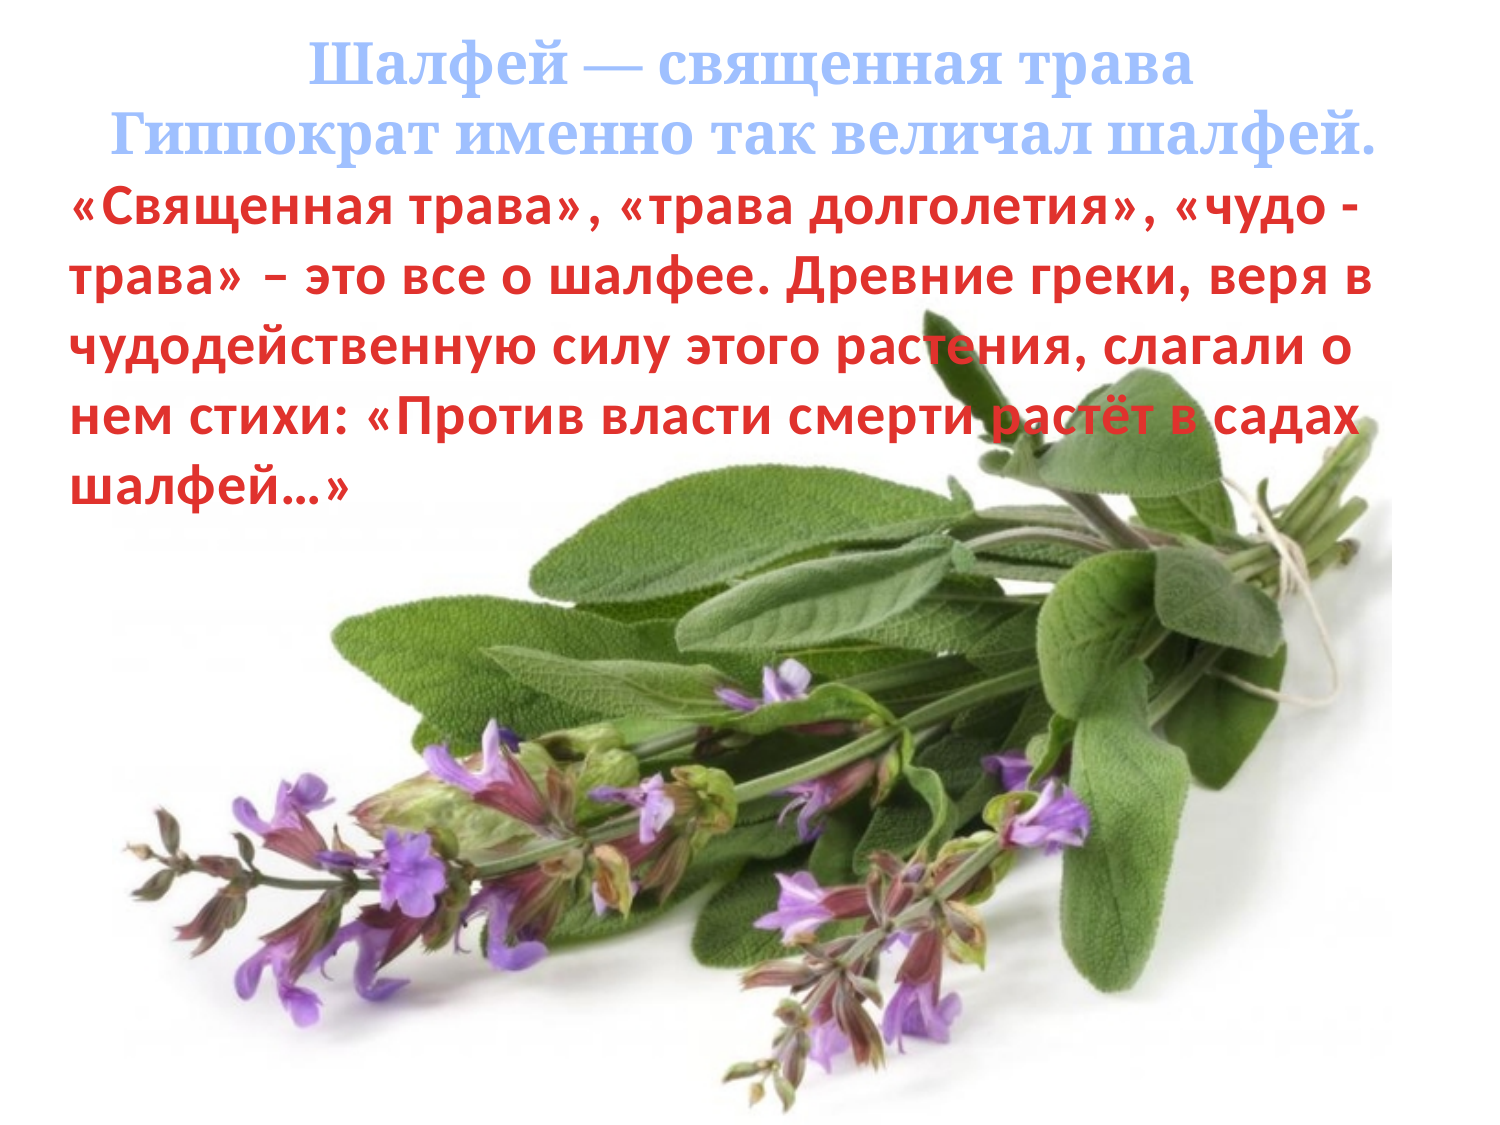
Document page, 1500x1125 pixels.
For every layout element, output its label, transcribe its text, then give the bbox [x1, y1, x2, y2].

text_box Шалфей — священная трава Гиппократ именно так величал шалфей. «Священная трава», «трава долголетия», «чудо - трава» – это все о шалфее. Древние греки, веря в чудодейственную силу этого растения, слагали о нем стихи: «Против власти смерти растёт в садах шалфей…» [55, 19, 1449, 524]
picture [111, 296, 1392, 1125]
